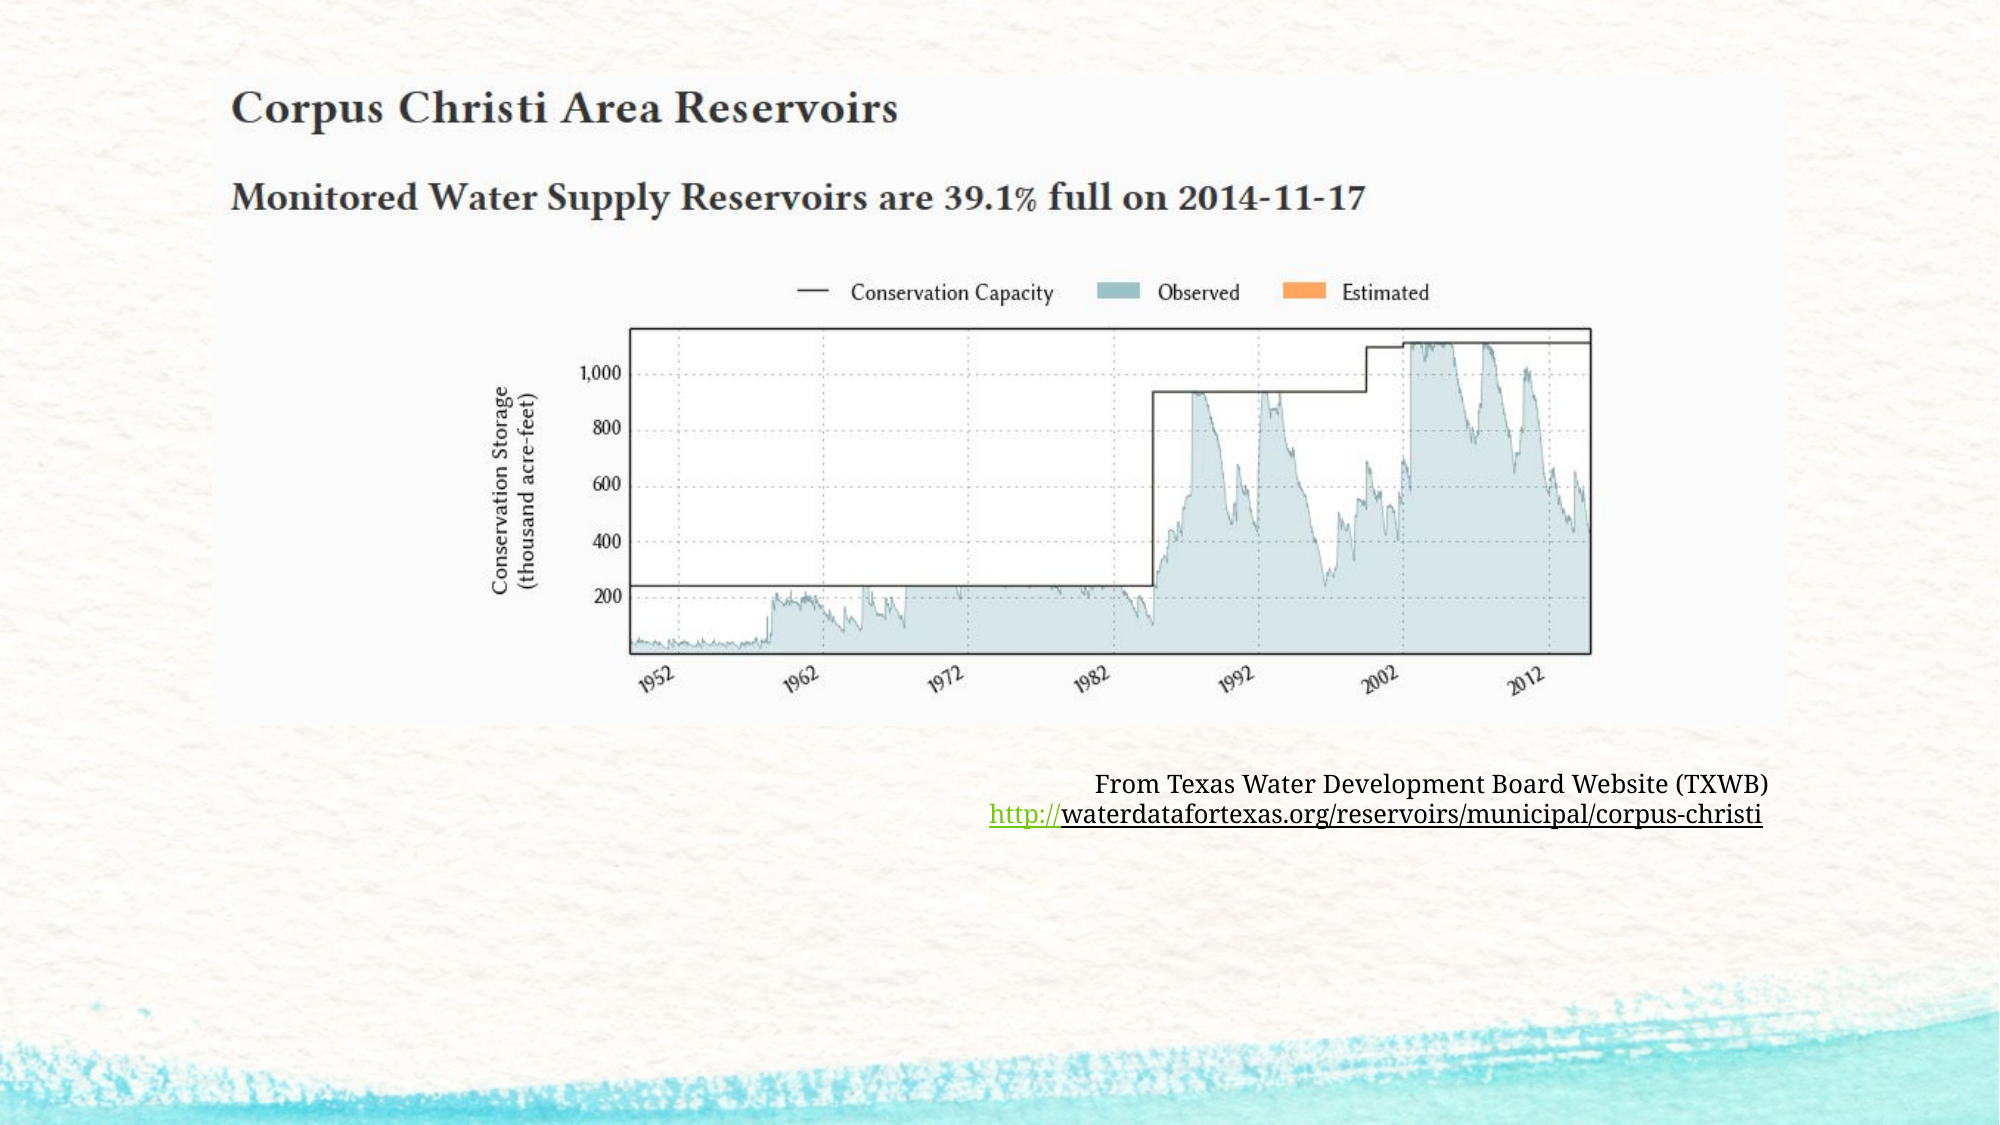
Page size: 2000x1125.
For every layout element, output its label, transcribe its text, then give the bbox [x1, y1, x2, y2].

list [212, 74, 1788, 726]
title From Texas Water Development Board Website (TXWB) http://waterdatafortexas.org/reservoirs/municipal/corpus-christi [210, 762, 1786, 950]
picture [0, 0, 2000, 1125]
